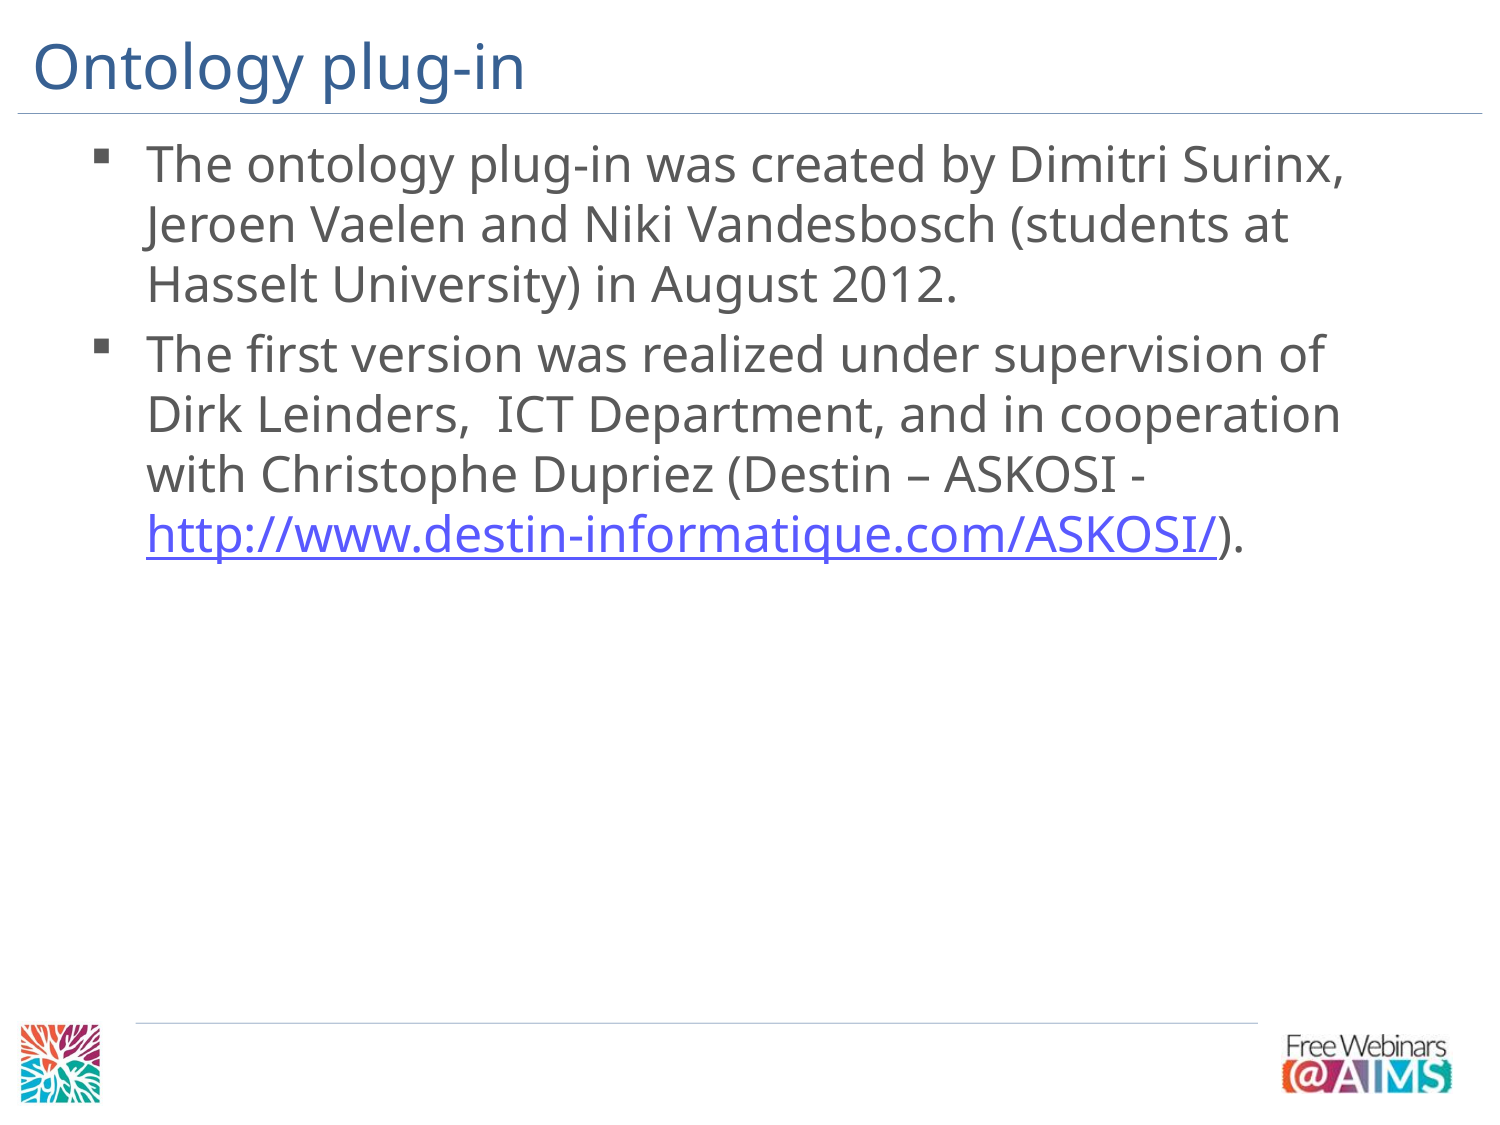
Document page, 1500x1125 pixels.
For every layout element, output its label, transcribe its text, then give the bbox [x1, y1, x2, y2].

title Ontology plug-in [17, 19, 1493, 110]
picture [17, 1021, 103, 1106]
list The ontology plug-in was created by Dimitri Surinx, Jeroen Vaelen and Niki Vandesbosch (students at Hasselt University) in August 2012. The first version was realized under supervision of Dirk Leinders, ICT Department, and in cooperation with Christophe Dupriez (Destin – ASKOSI - http://www.destin-informatique.com/ASKOSI/). [75, 125, 1425, 1005]
picture [1281, 1034, 1453, 1094]
